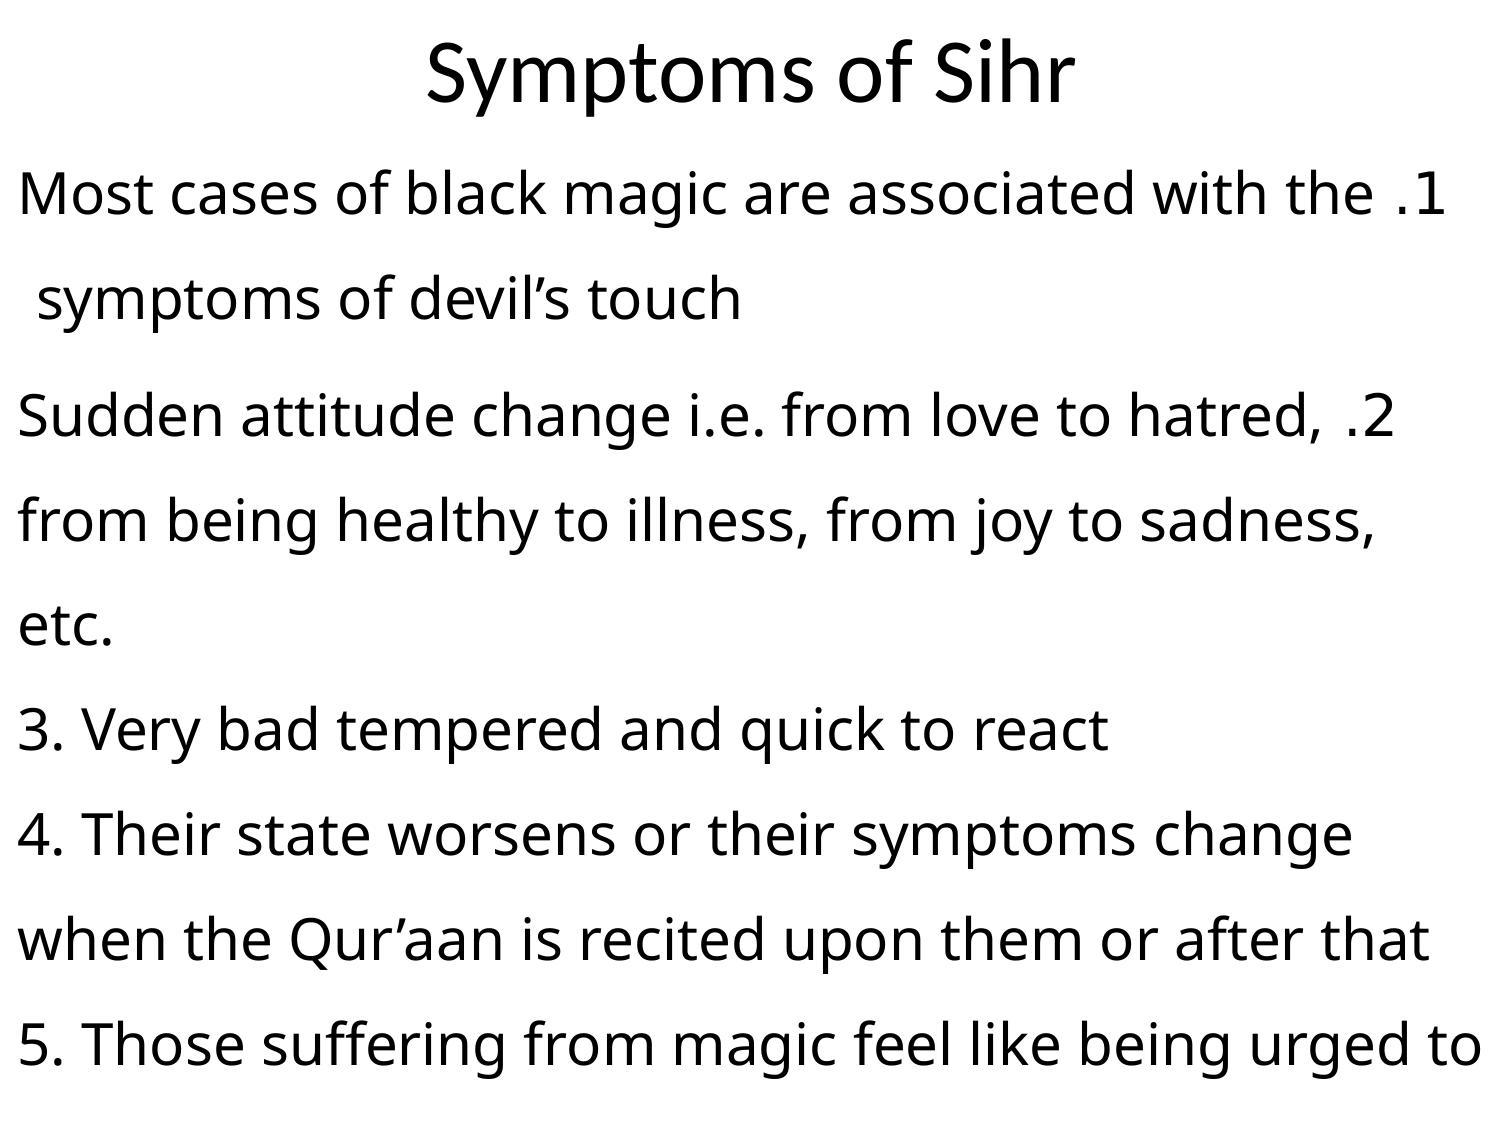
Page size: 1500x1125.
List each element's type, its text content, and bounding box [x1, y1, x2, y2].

title Symptoms of Sihr [76, 0, 1427, 113]
list 1. Most cases of black magic are associated with the symptoms of devil’s touch 2. Sudden attitude change i.e. from love to hatred, from being healthy to illness, from joy to sadness, etc. 3. Very bad tempered and quick to react 4. Their state worsens or their symptoms change when the Qur’aan is recited upon them or after that 5. Those suffering from magic feel like being urged to say something or to do an action without their will and most of the time they regret their behaviour. [2, 113, 1500, 950]
